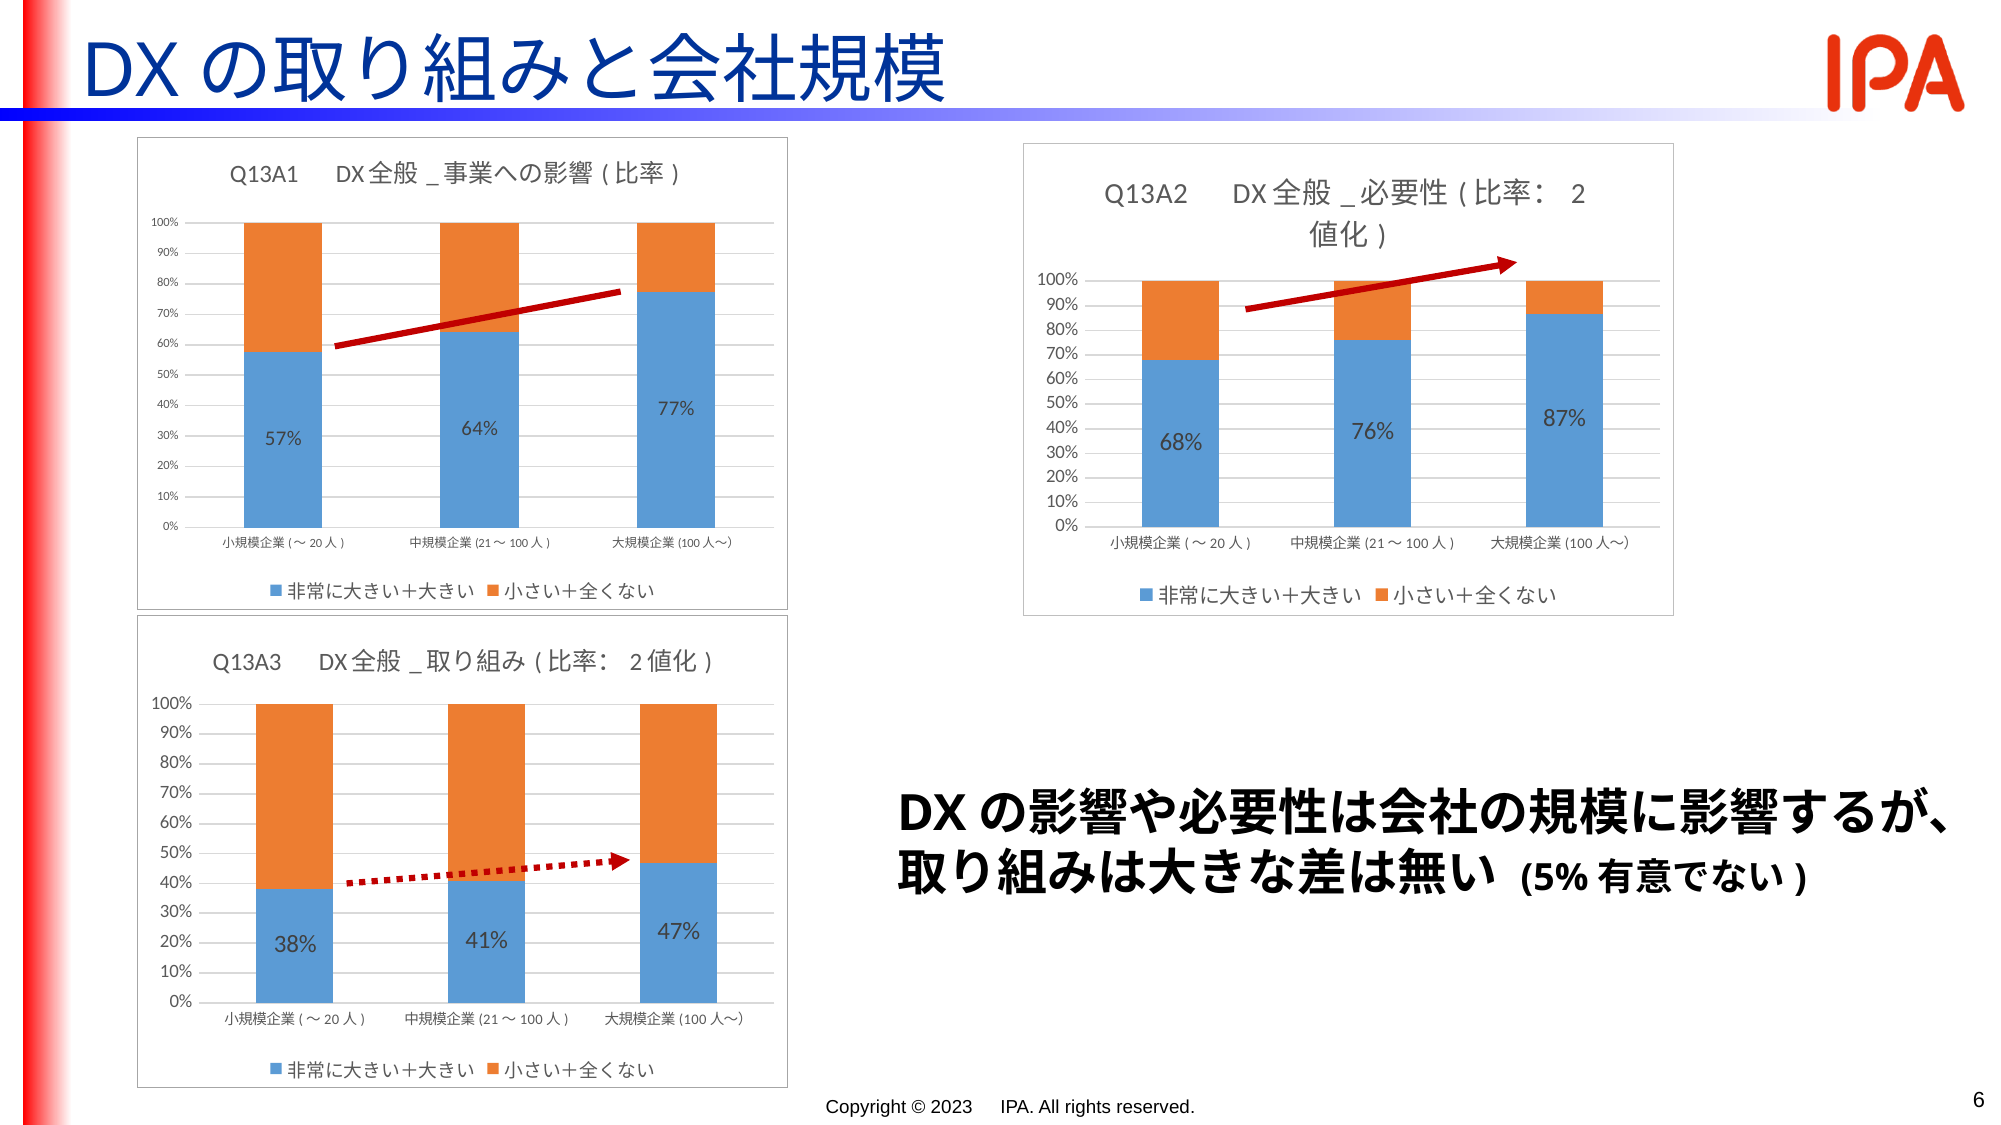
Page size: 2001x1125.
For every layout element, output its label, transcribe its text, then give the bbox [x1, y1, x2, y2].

chart [1023, 142, 1674, 616]
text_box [346, 859, 631, 884]
chart [137, 615, 788, 1089]
slide_number 6 [1533, 1077, 2000, 1125]
picture [1791, 7, 1975, 138]
text_box DXの取り組みと会社規模 [66, 18, 1437, 114]
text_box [1245, 261, 1518, 310]
text_box DXの影響や必要性は会社の規模に影響するが、取り組みは大きな差は無い (5%有意でない) [882, 772, 2000, 908]
chart [137, 136, 788, 610]
